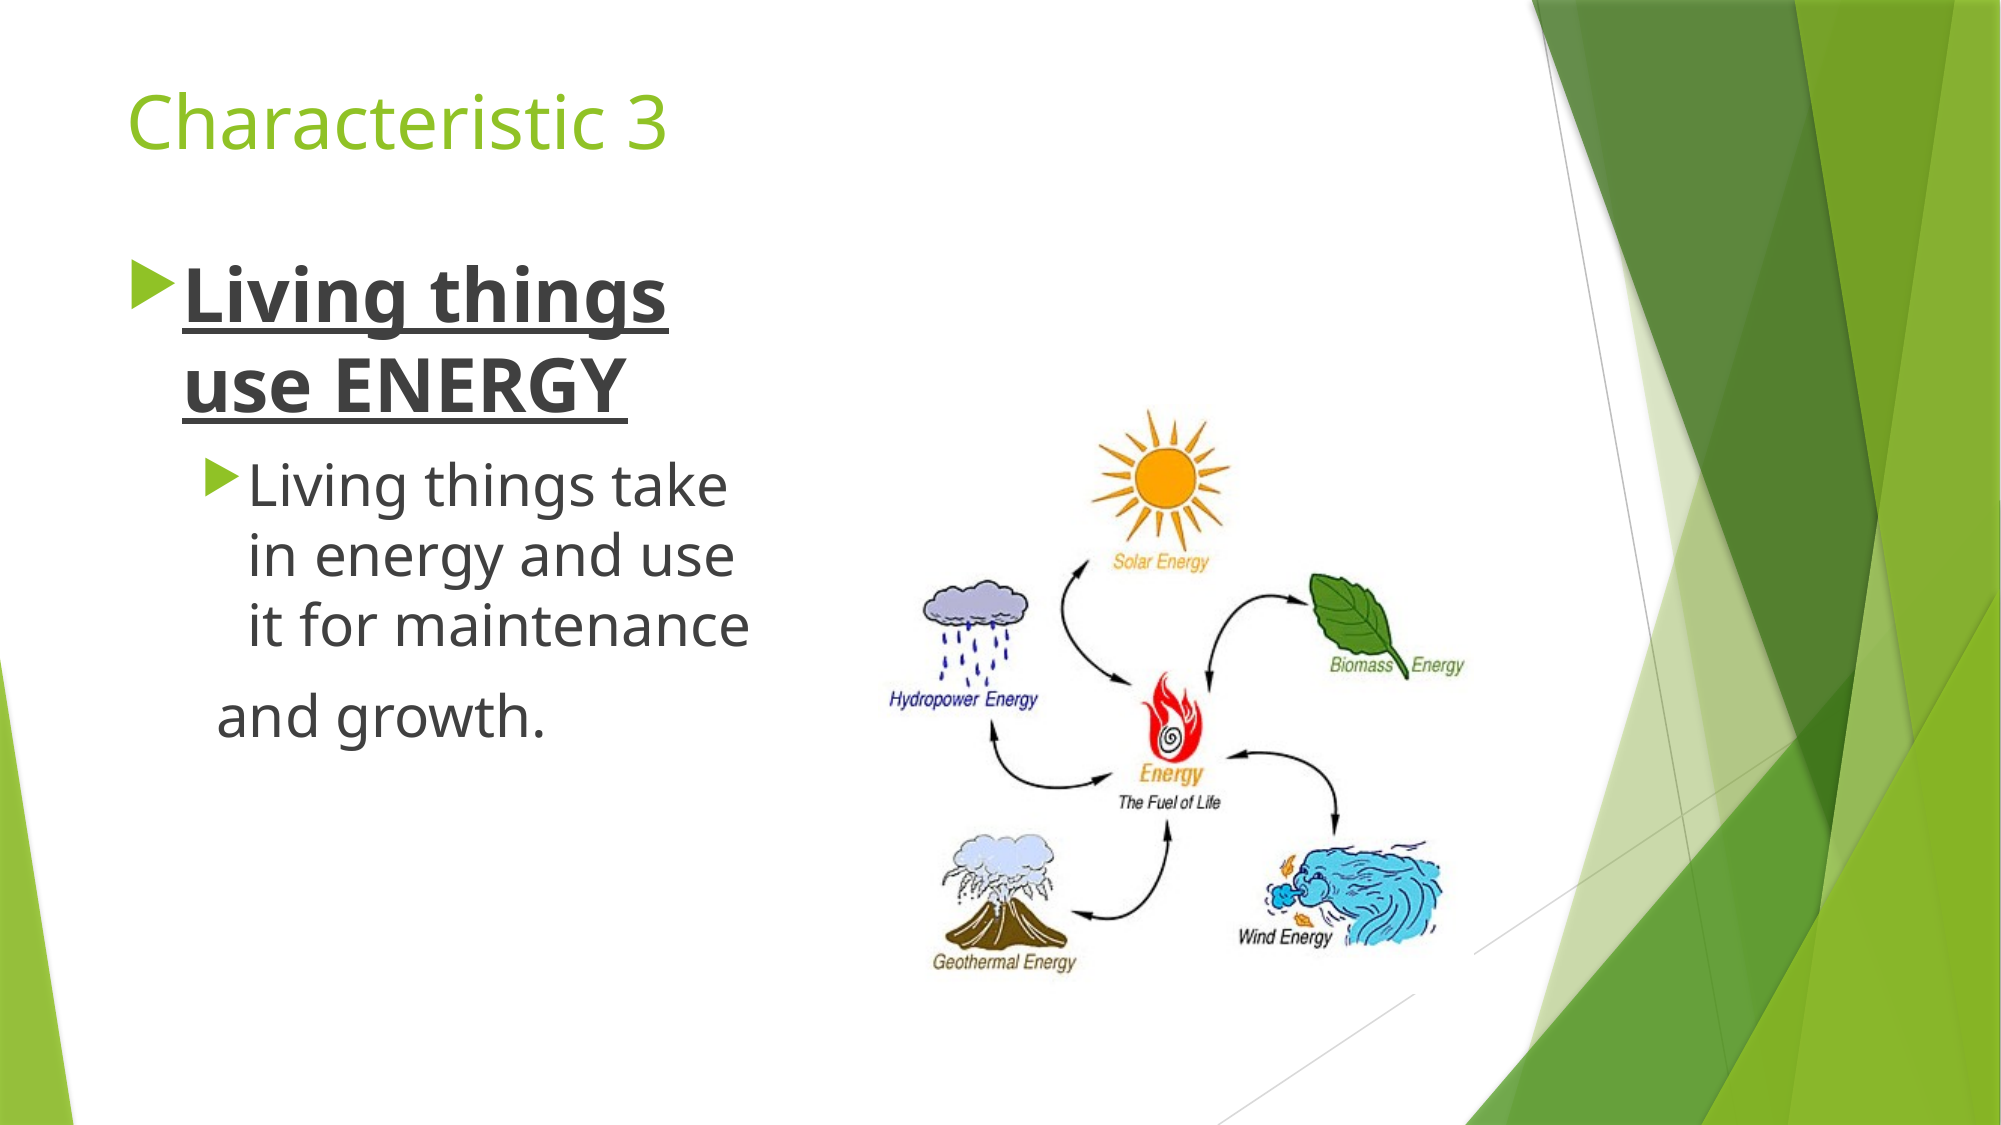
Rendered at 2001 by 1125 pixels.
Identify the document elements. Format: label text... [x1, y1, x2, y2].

picture [877, 404, 1475, 995]
list Living things use ENERGY Living things take in energy and use it for maintenance and growth. [111, 240, 789, 858]
title Characteristic 3 [111, 66, 1522, 284]
